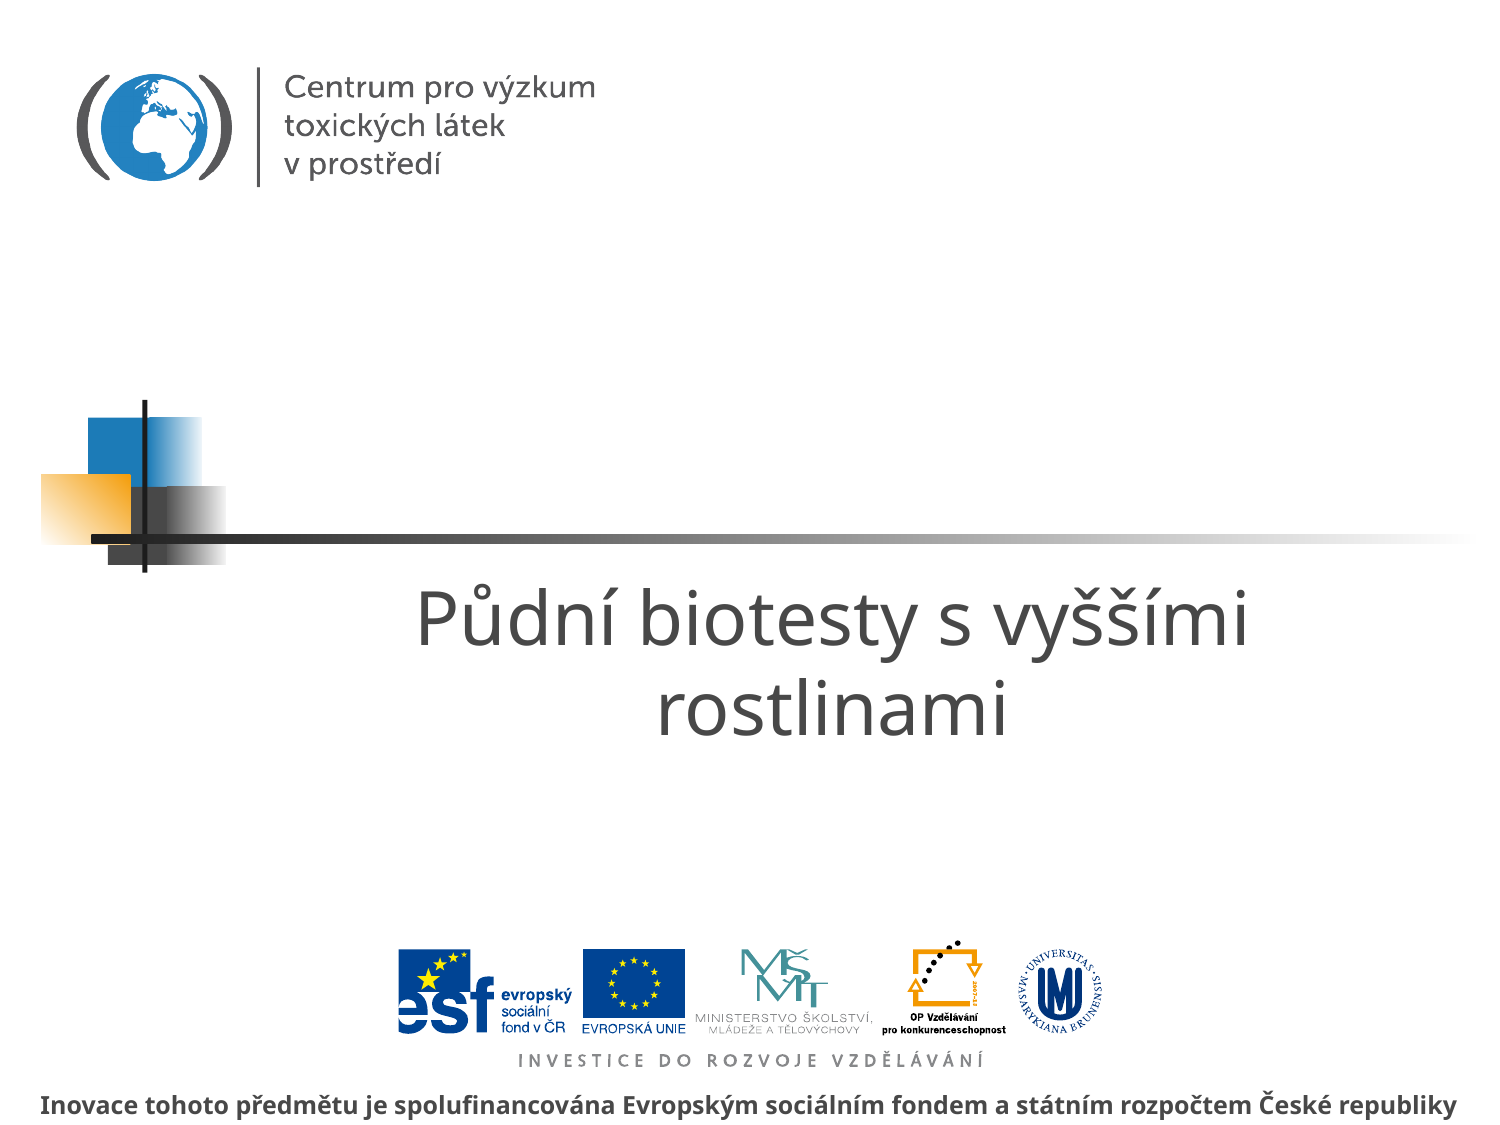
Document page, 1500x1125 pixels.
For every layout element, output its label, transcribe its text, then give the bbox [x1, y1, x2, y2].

subtitle Půdní biotesty s vyššími rostlinami [229, 562, 1436, 851]
picture [76, 66, 595, 188]
